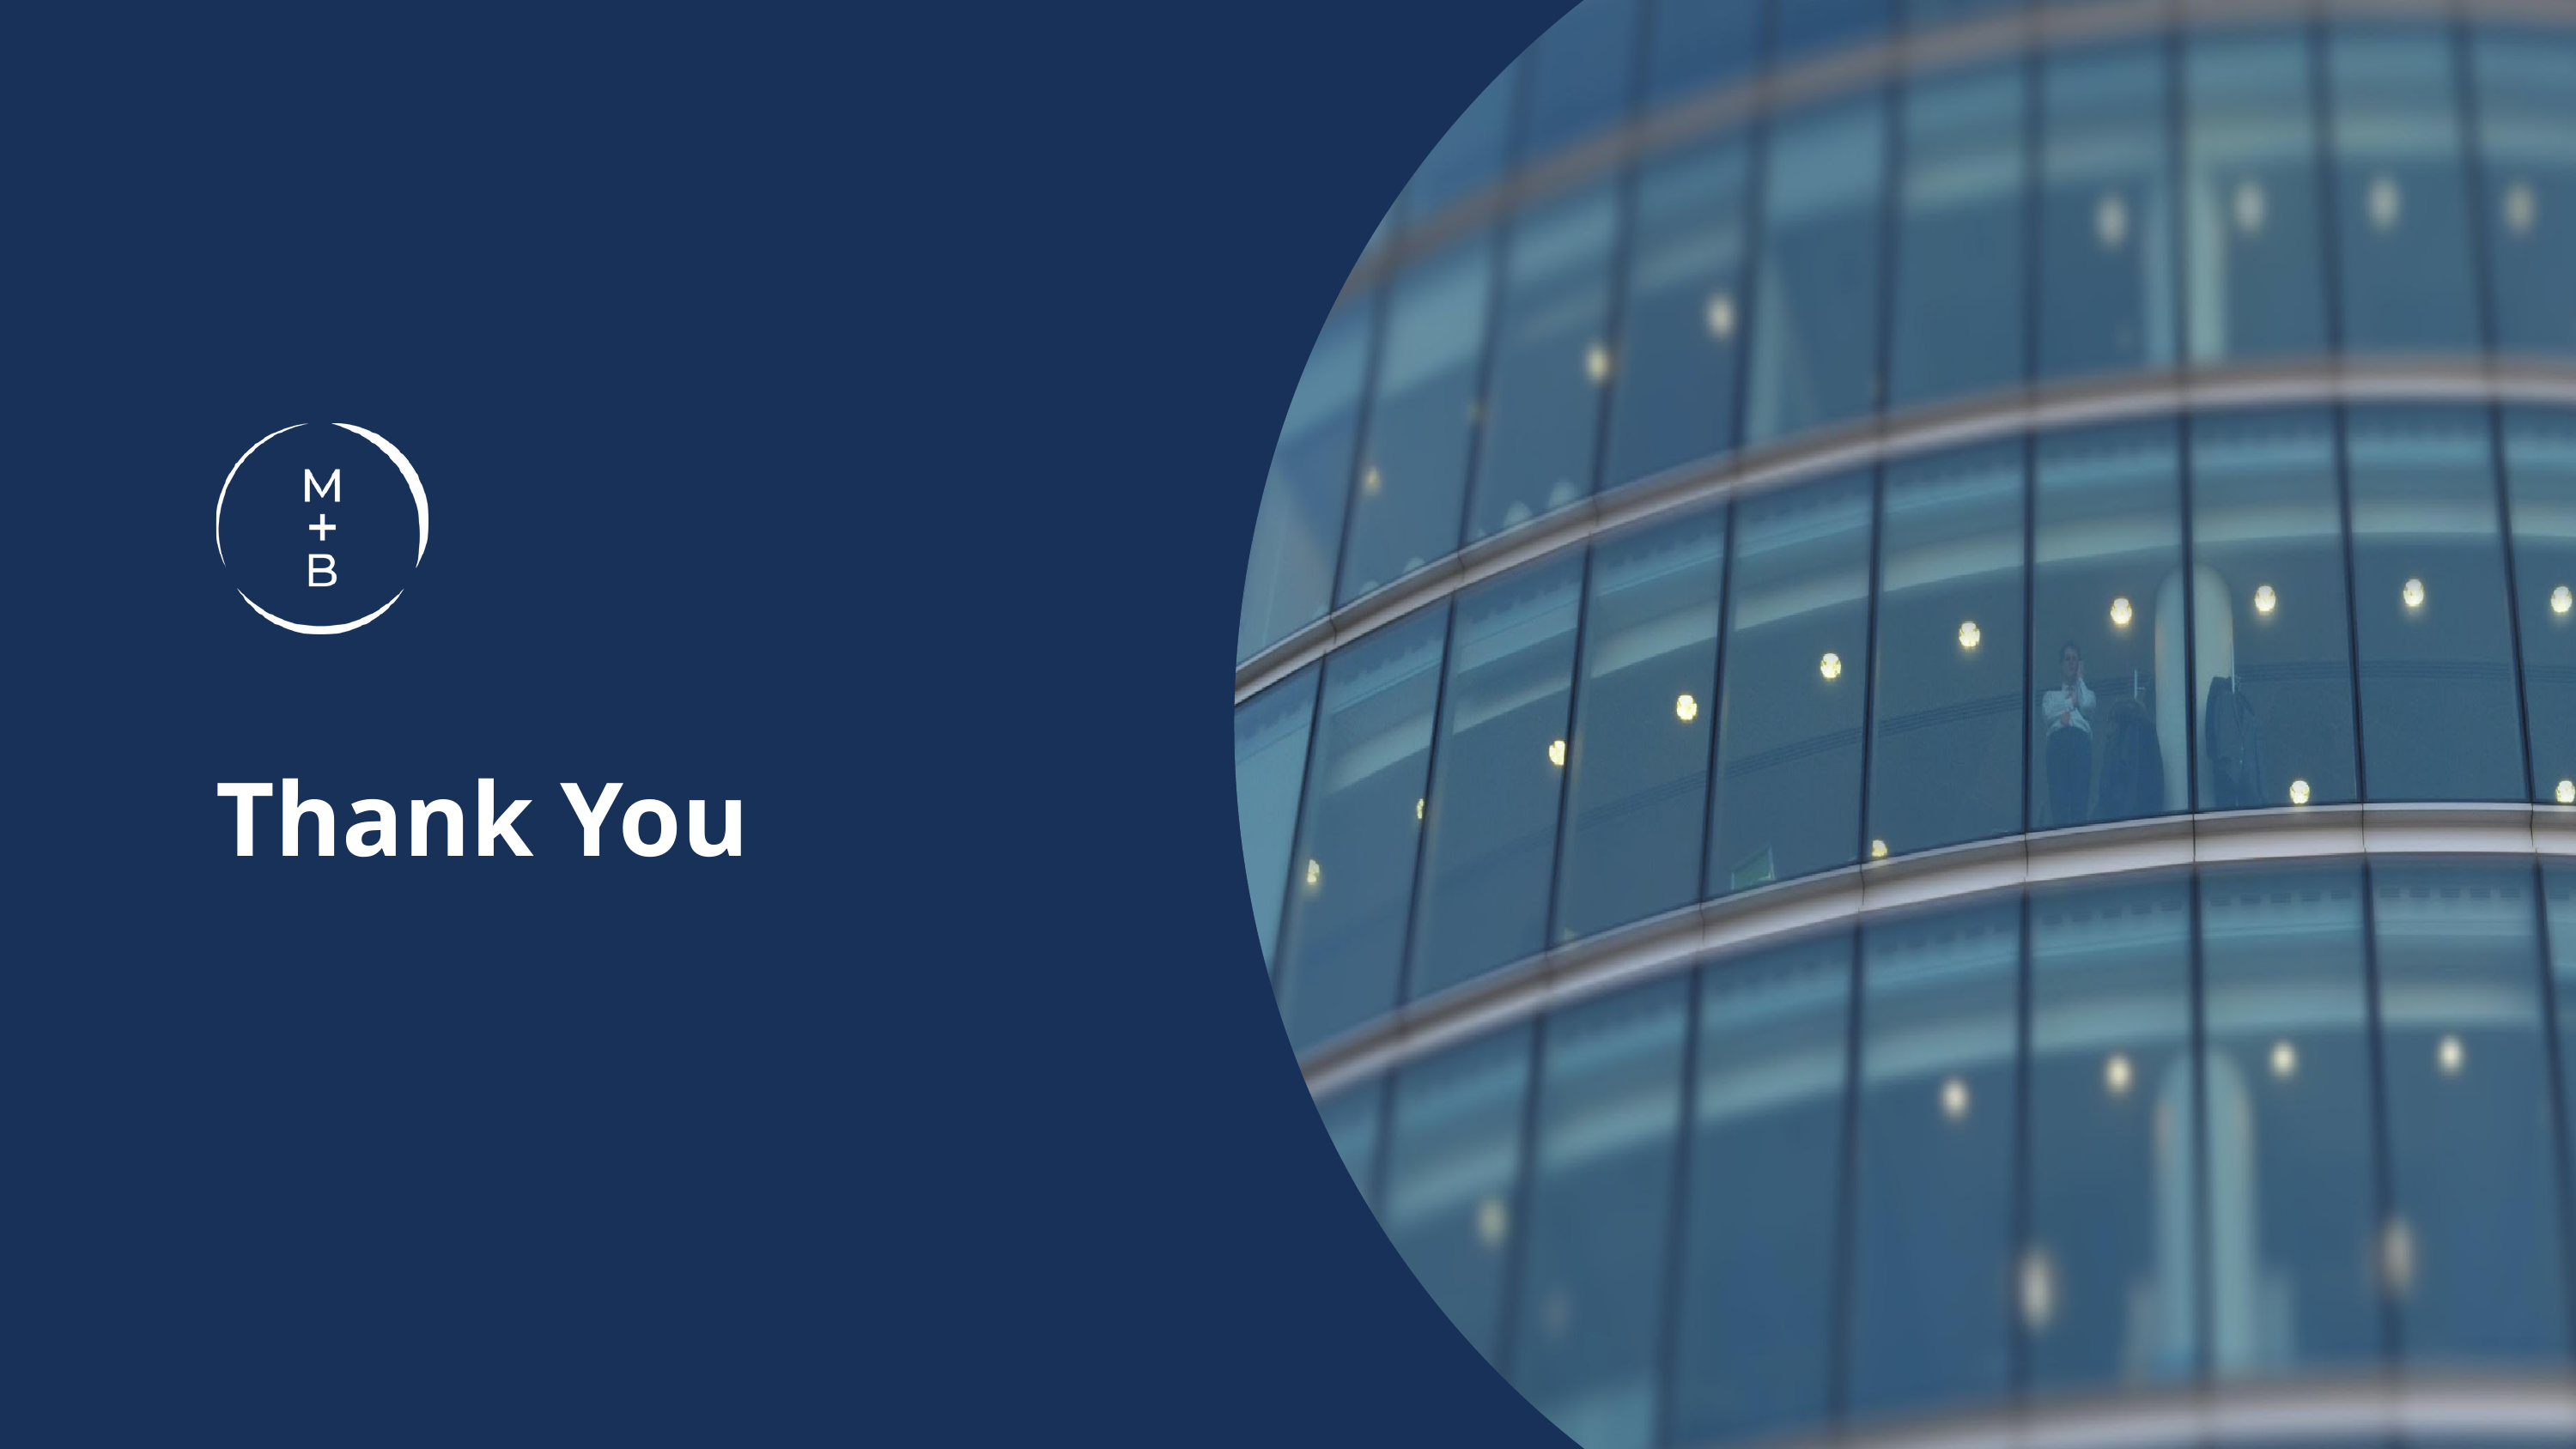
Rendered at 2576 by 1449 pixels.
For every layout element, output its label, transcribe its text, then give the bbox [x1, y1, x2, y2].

text_box [1234, 0, 2576, 1449]
text_box Thank You [216, 745, 1246, 877]
text_box [216, 423, 429, 634]
